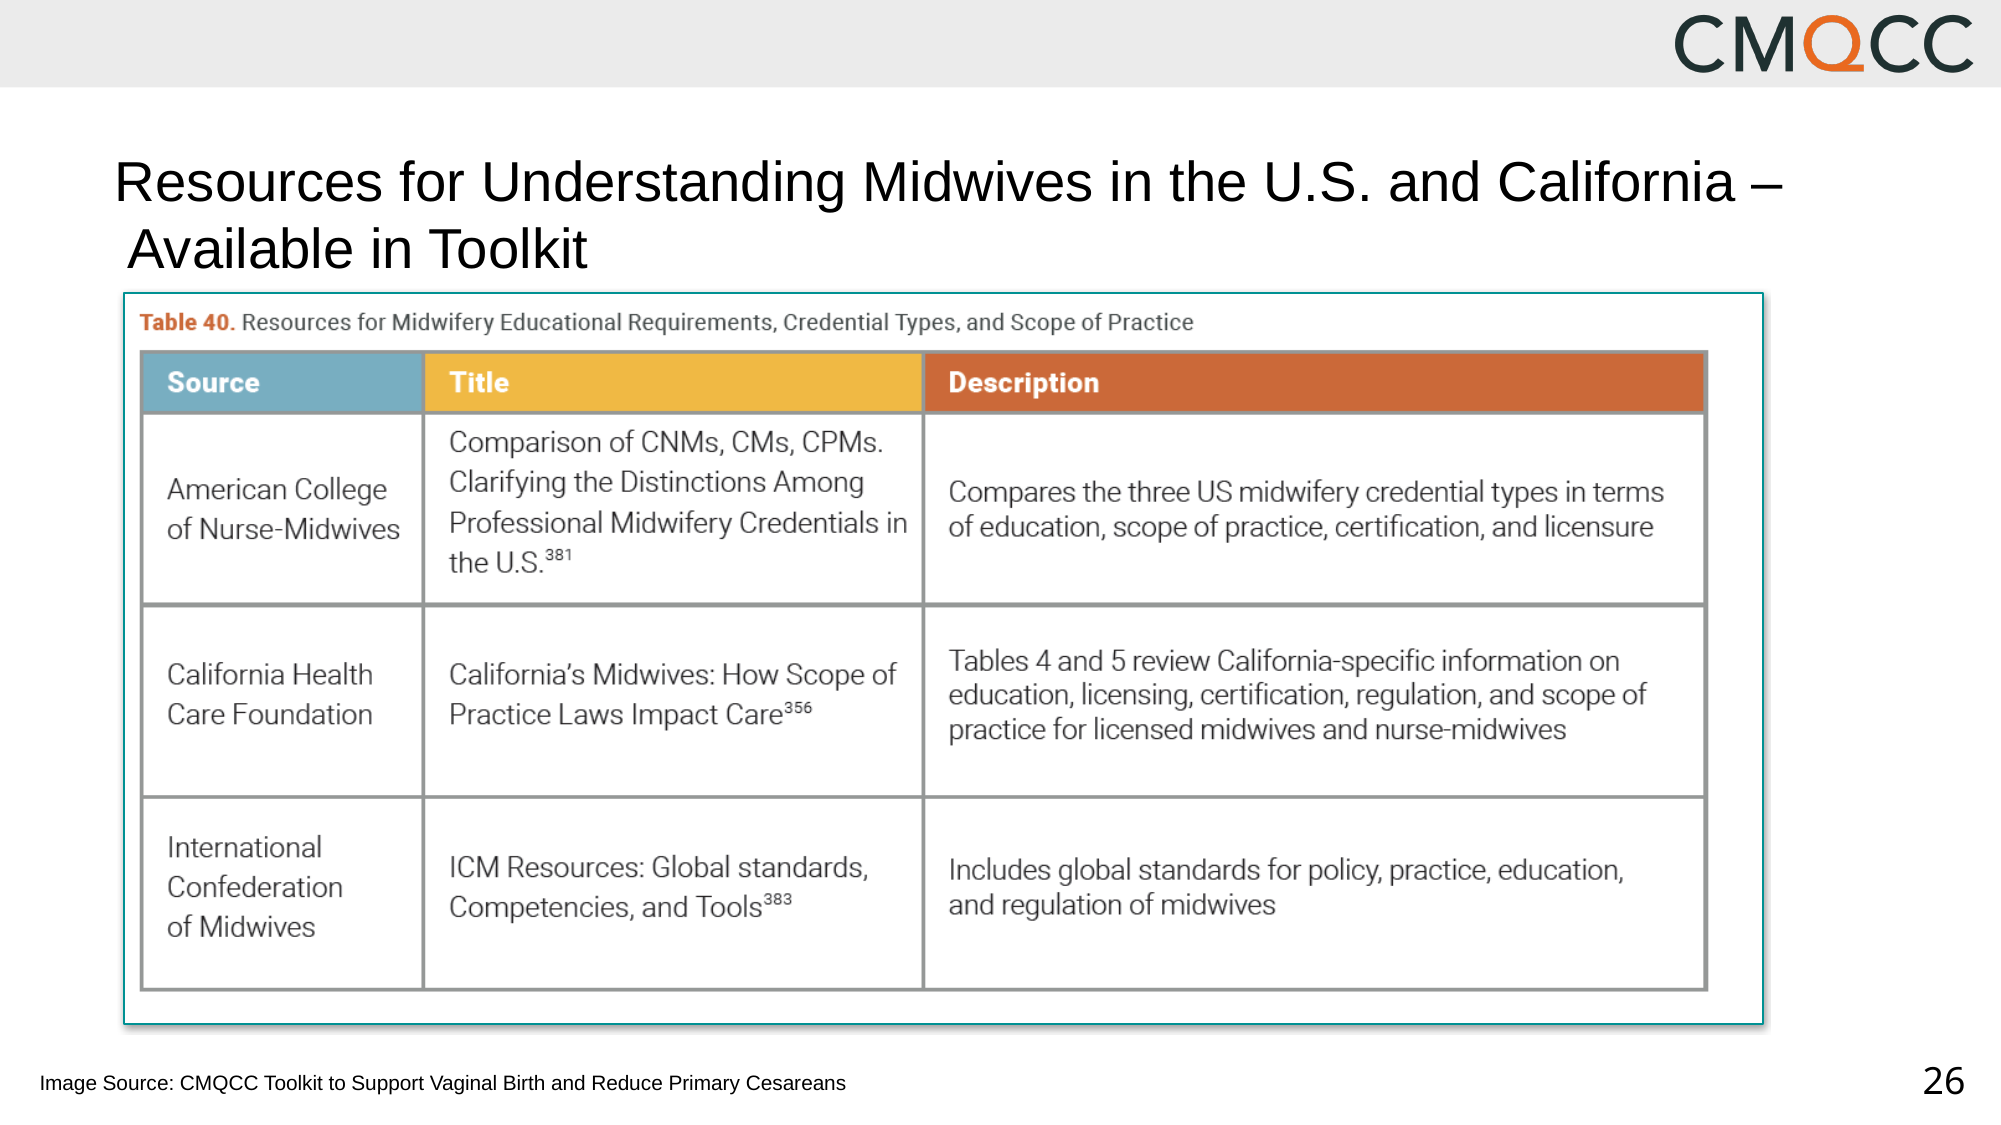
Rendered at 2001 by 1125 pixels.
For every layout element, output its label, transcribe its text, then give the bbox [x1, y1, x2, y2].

picture [124, 293, 1763, 1024]
text_box Image Source: CMQCC Toolkit to Support Vaginal Birth and Reduce Primary Cesareans [24, 1062, 1525, 1103]
picture [1674, 12, 1975, 75]
title Resources for Understanding Midwives in the U.S. and California – Available in Toolkit [99, 137, 1800, 288]
